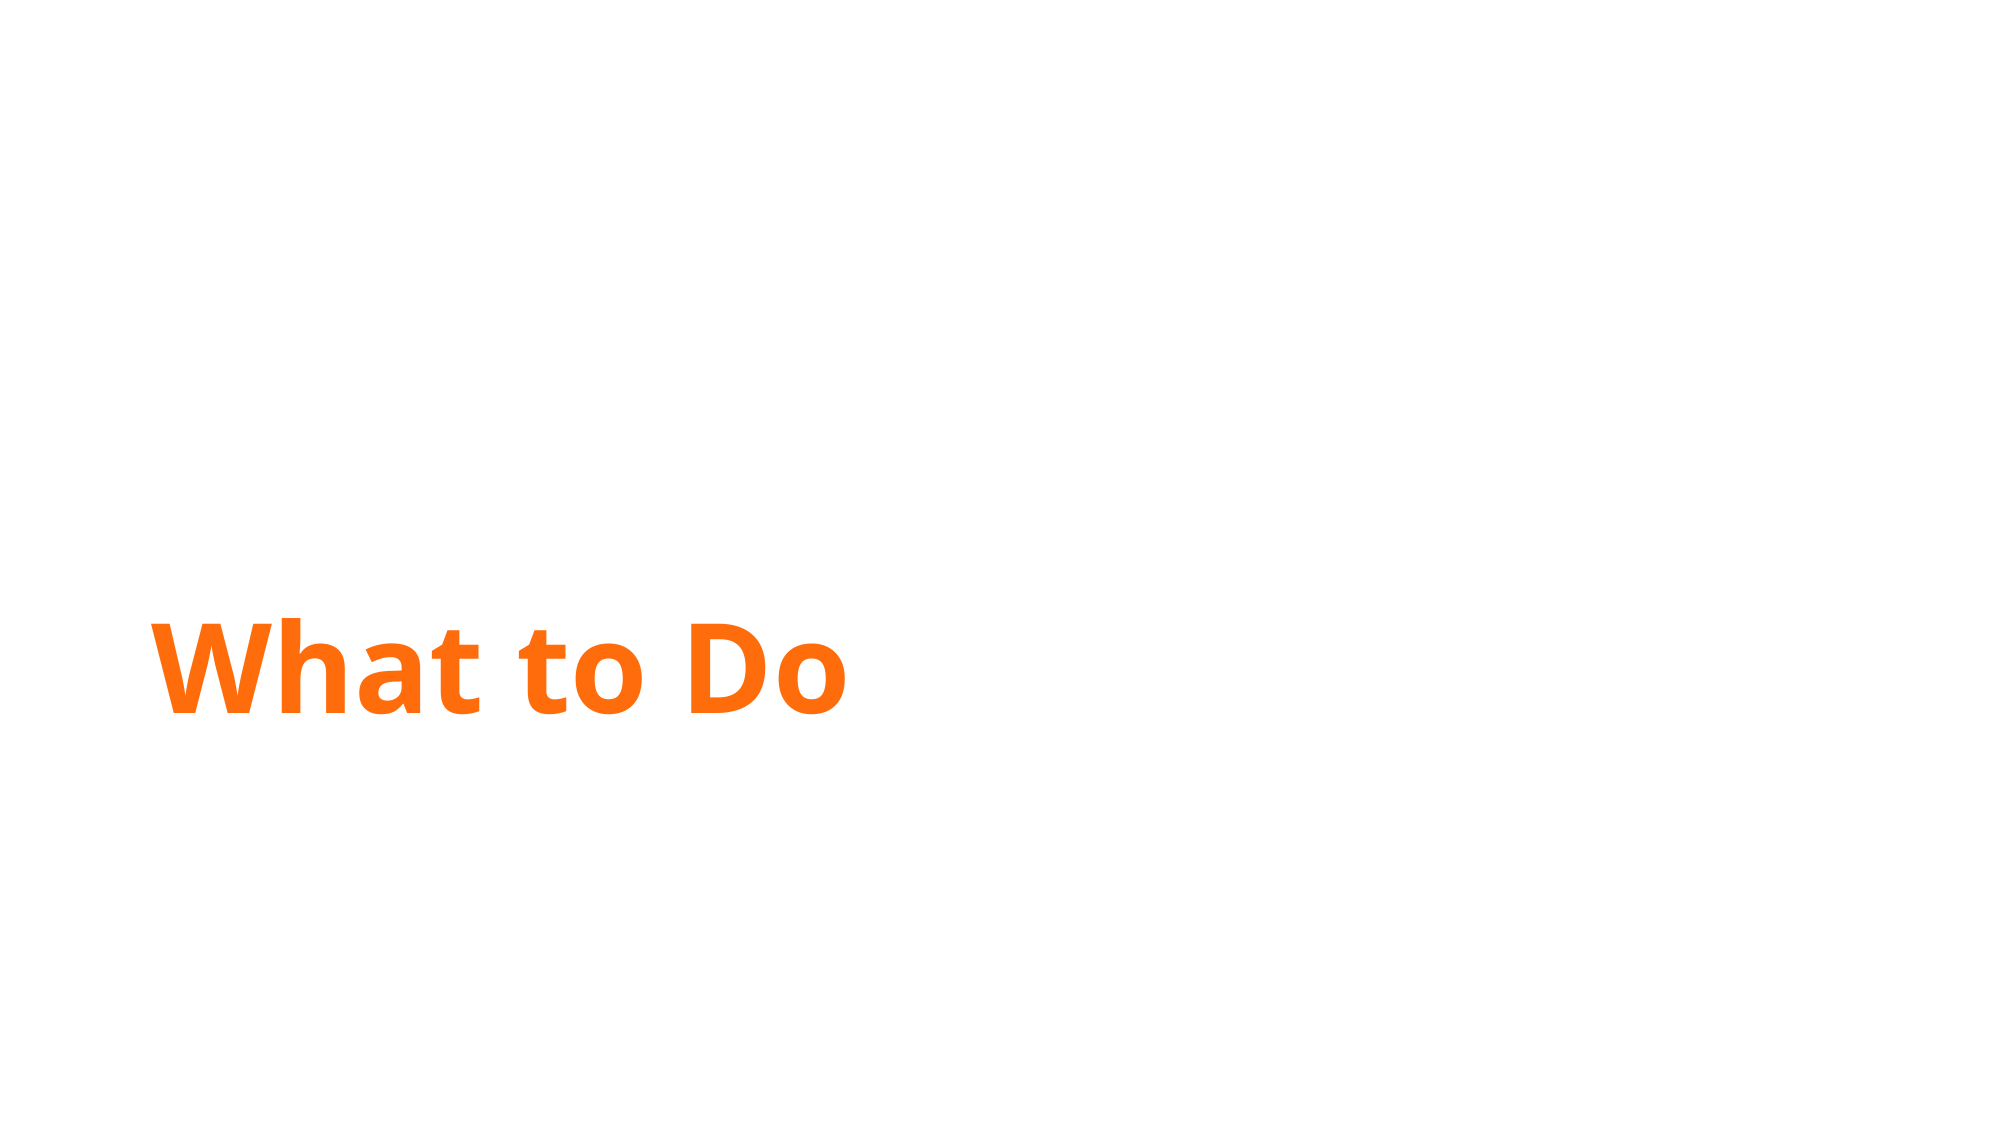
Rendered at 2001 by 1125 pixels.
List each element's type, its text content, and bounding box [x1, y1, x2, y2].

title What to Do [136, 280, 1862, 749]
